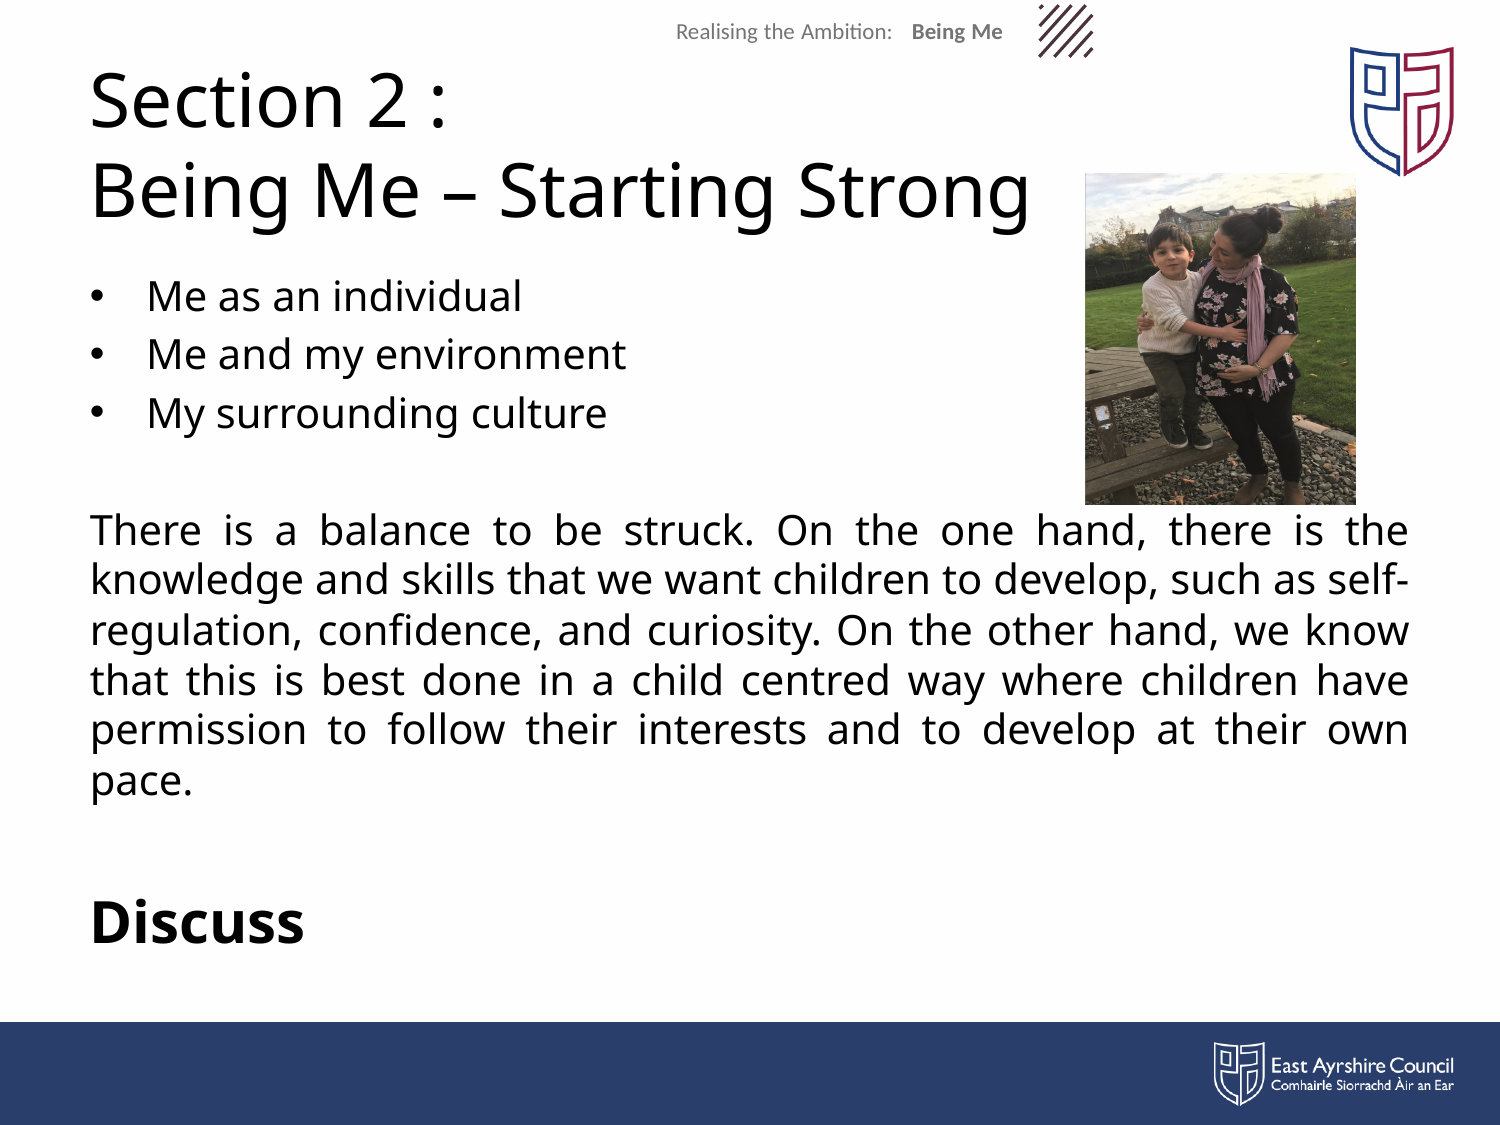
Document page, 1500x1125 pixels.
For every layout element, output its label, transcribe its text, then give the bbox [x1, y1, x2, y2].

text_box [675, 4, 1356, 506]
picture [0, 0, 1500, 1125]
list Me as an individual Me and my environment My surrounding culture There is a balance to be struck. On the one hand, there is the knowledge and skills that we want children to develop, such as self-regulation, confidence, and curiosity. On the other hand, we know that this is best done in a child centred way where children have permission to follow their interests and to develop at their own pace. Discuss [75, 262, 1425, 1005]
title Section 2 : Being Me – Starting Strong [75, 45, 670, 233]
title Section 2 : Being Me – Starting Strong [1362, 45, 1425, 233]
